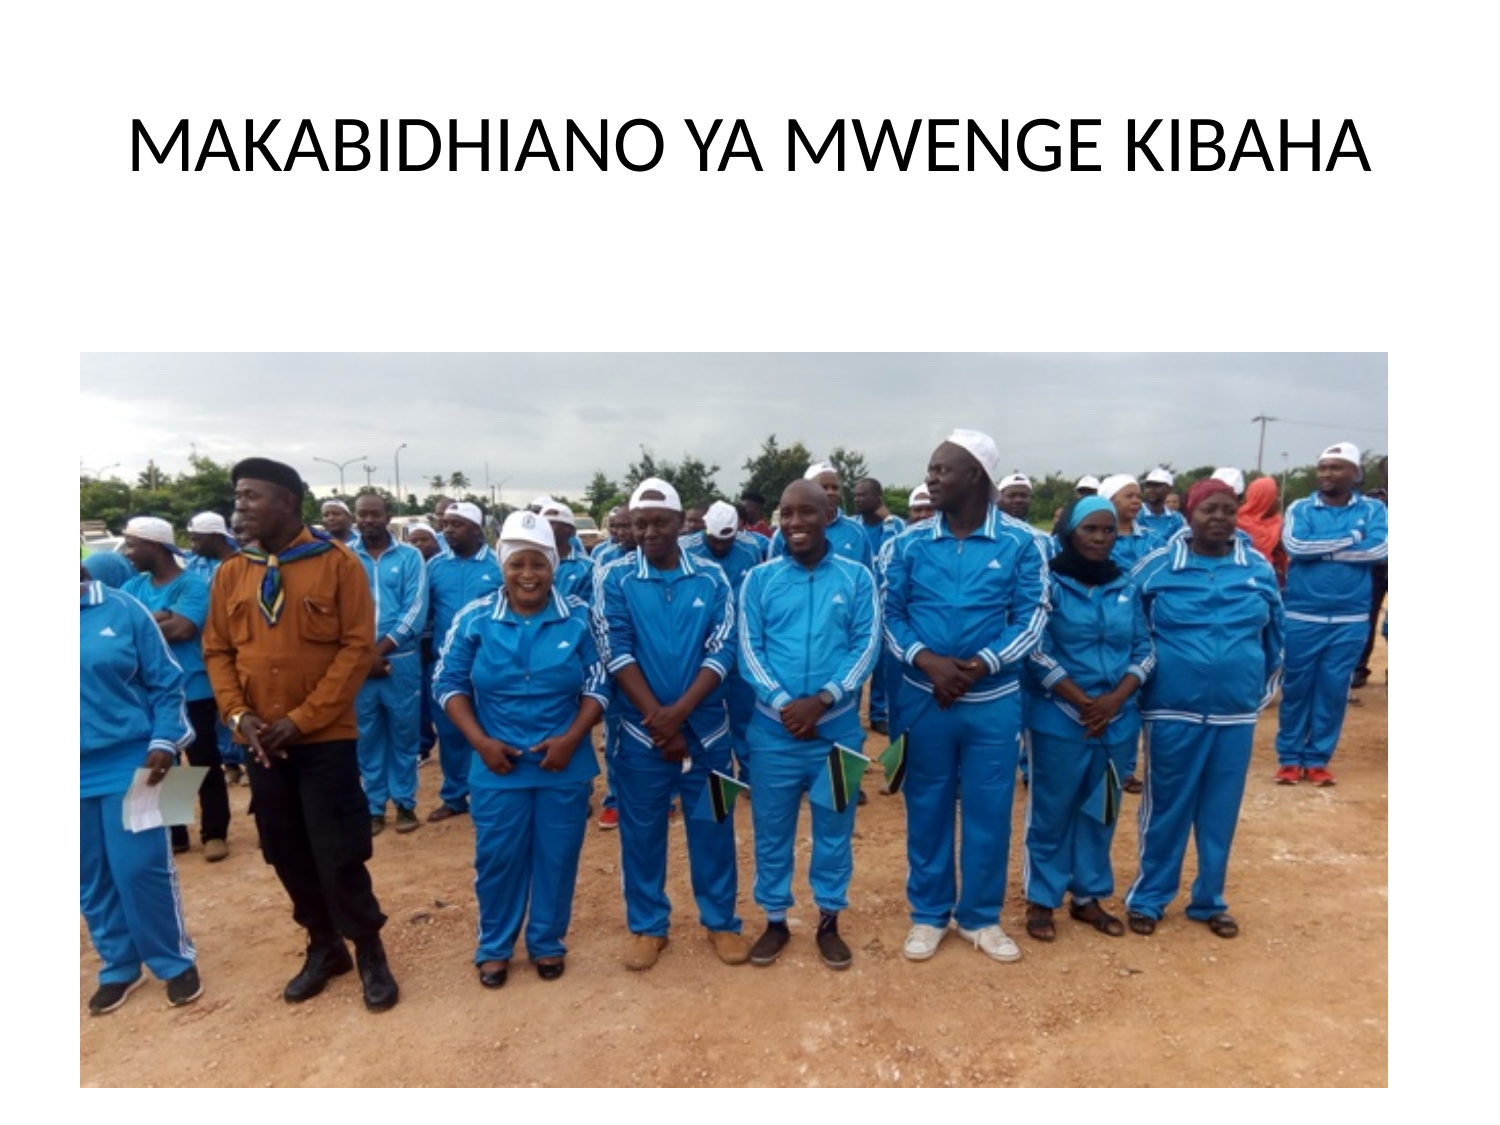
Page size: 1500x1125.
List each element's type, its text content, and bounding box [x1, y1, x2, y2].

title MAKABIDHIANO YA MWENGE KIBAHA [75, 45, 1425, 233]
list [80, 352, 1388, 1088]
